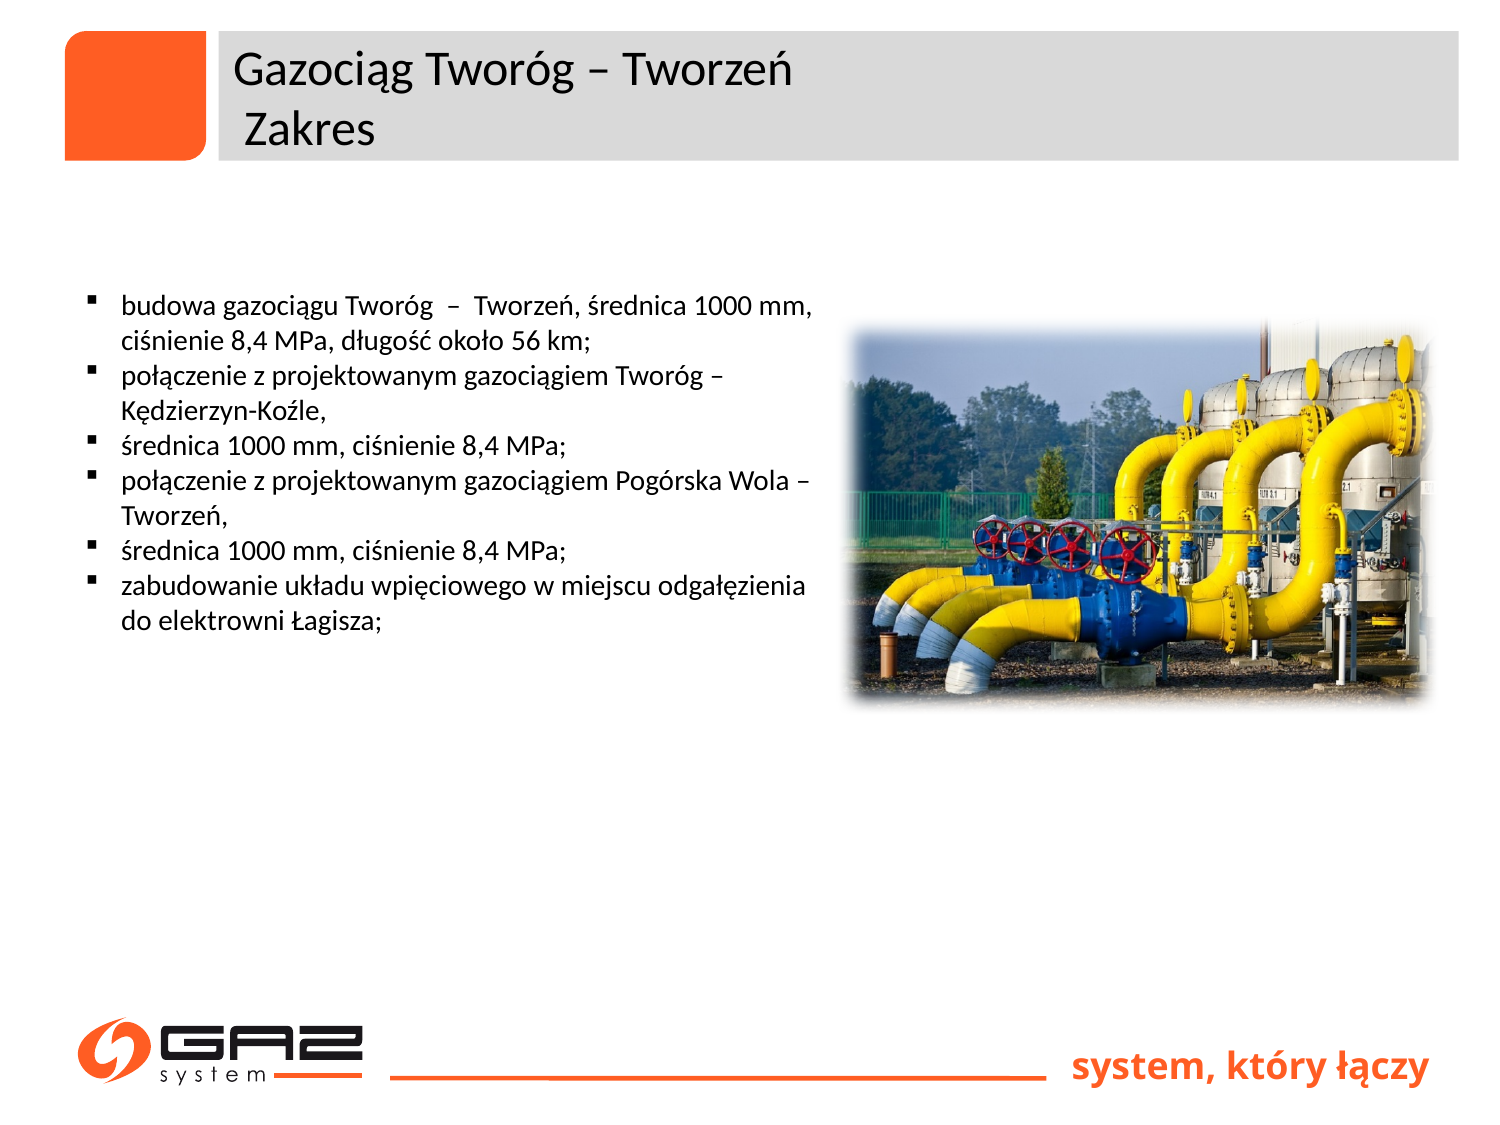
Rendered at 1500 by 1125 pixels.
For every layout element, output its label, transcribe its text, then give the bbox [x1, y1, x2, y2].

picture [836, 314, 1440, 716]
text_box [62, 28, 209, 163]
text_box Gazociąg Tworóg – Tworzeń Zakres [216, 29, 1461, 163]
text_box budowa gazociągu Tworóg – Tworzeń, średnica 1000 mm, ciśnienie 8,4 MPa, długość około 56 km; połączenie z projektowanym gazociągiem Tworóg – Kędzierzyn-Koźle, średnica 1000 mm, ciśnienie 8,4 MPa; połączenie z projektowanym gazociągiem Pogórska Wola – Tworzeń, średnica 1000 mm, ciśnienie 8,4 MPa; zabudowanie układu wpięciowego w miejscu odgałęzienia do elektrowni Łagisza; [70, 278, 837, 858]
